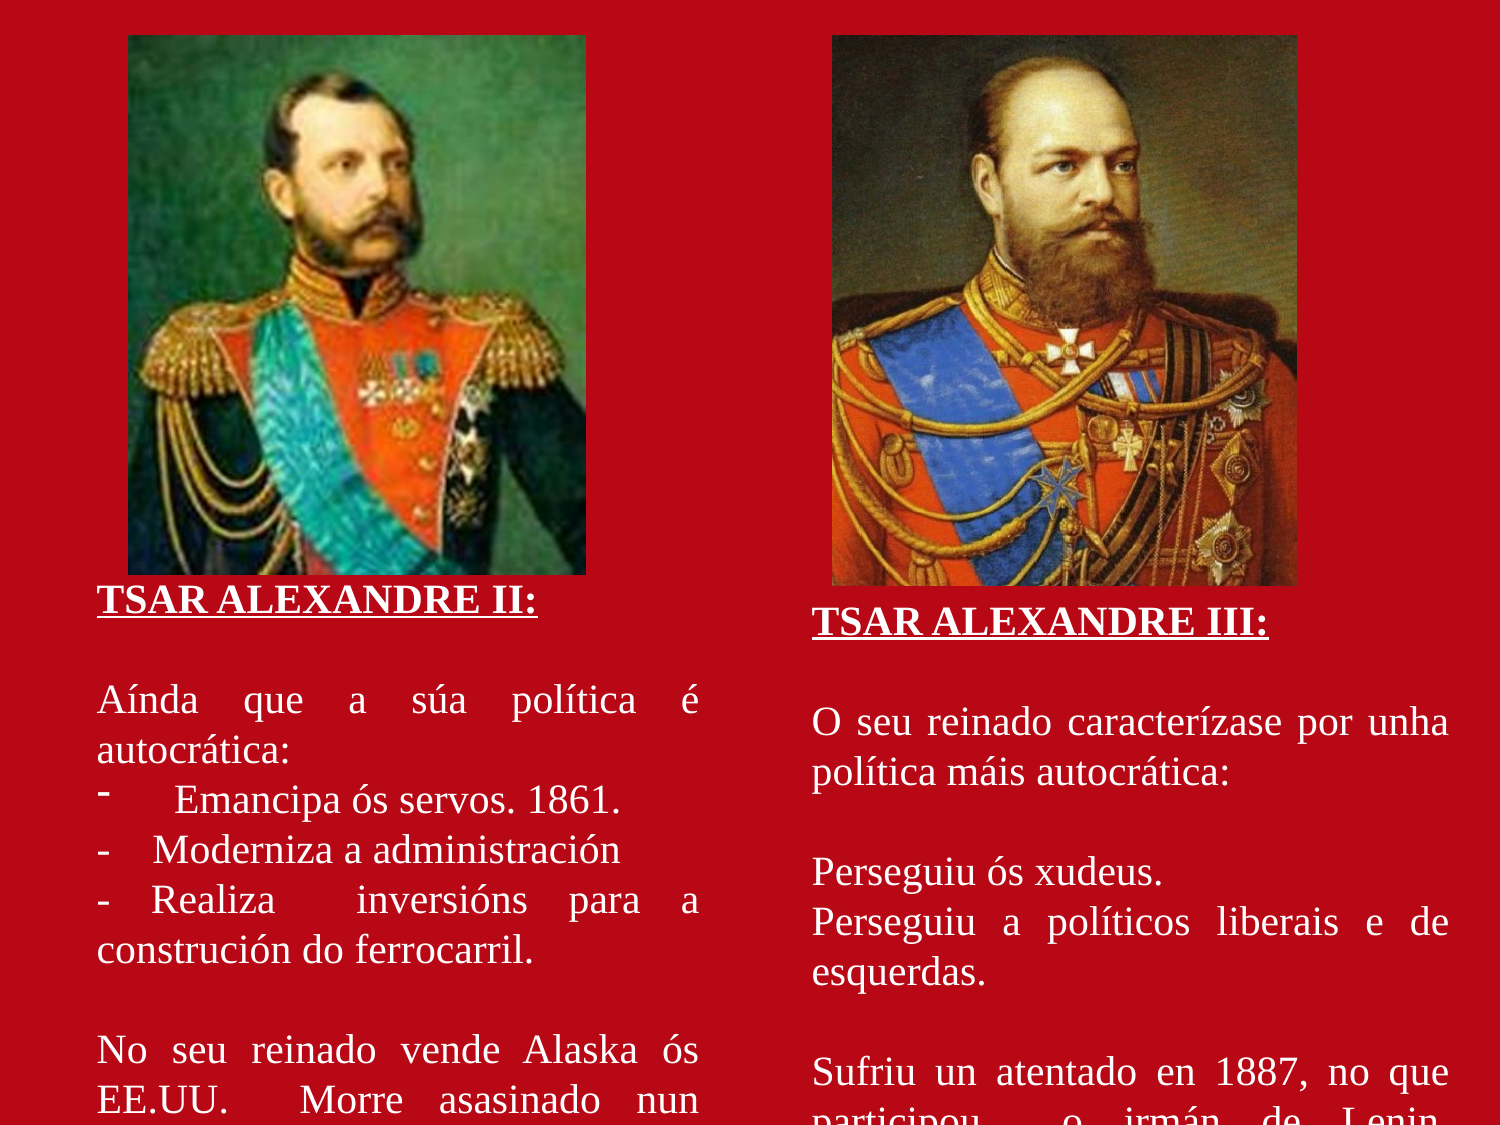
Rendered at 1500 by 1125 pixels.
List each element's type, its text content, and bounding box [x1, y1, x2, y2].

text_box TSAR ALEXANDRE II: Aínda que a súa política é autocrática: Emancipa ós servos. 1861. - Moderniza a administración - Realiza inversións para a construción do ferrocarril. No seu reinado vende Alaska ós EE.UU. Morre asasinado nun atentado nihilista en 1881. [81, 564, 715, 1125]
picture [831, 34, 1297, 587]
picture [128, 34, 587, 575]
text_box TSAR ALEXANDRE III: O seu reinado caracterízase por unha política máis autocrática: Perseguiu ós xudeus. Perseguiu a políticos liberais e de esquerdas. Sufriu un atentado en 1887, no que participou o irmán de Lenin, Alexandre, que foi executado. [796, 585, 1465, 1125]
